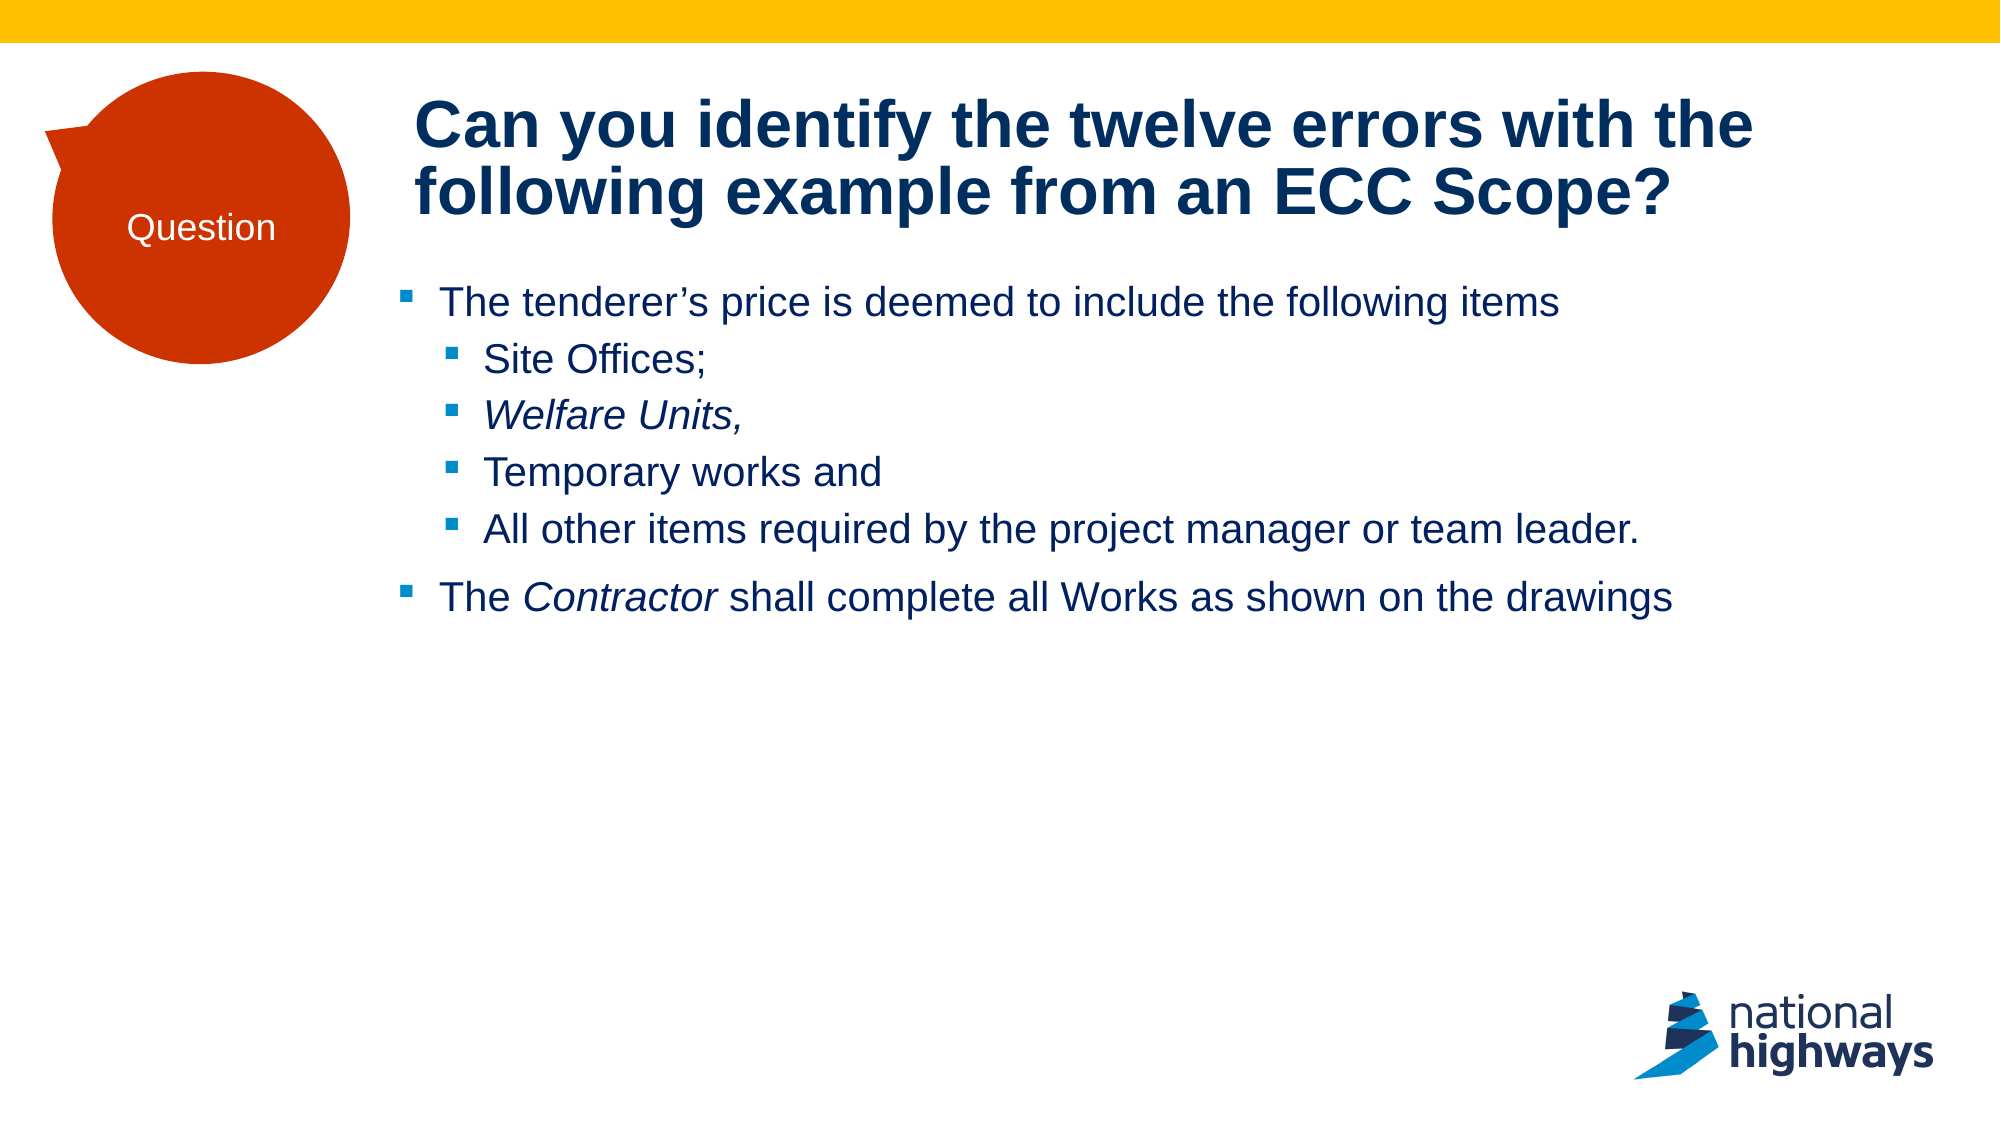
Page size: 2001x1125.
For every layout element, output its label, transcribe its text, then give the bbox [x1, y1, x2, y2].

text_box [0, 0, 2000, 43]
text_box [38, 57, 365, 379]
text_box The tenderer’s price is deemed to include the following items Site Offices; Welfare Units, Temporary works and All other items required by the project manager or team leader. The Contractor shall complete all Works as shown on the drawings [381, 270, 1892, 749]
picture [1617, 974, 1948, 1096]
title Can you identify the twelve errors with the following example from an ECC Scope? [400, 83, 1910, 238]
